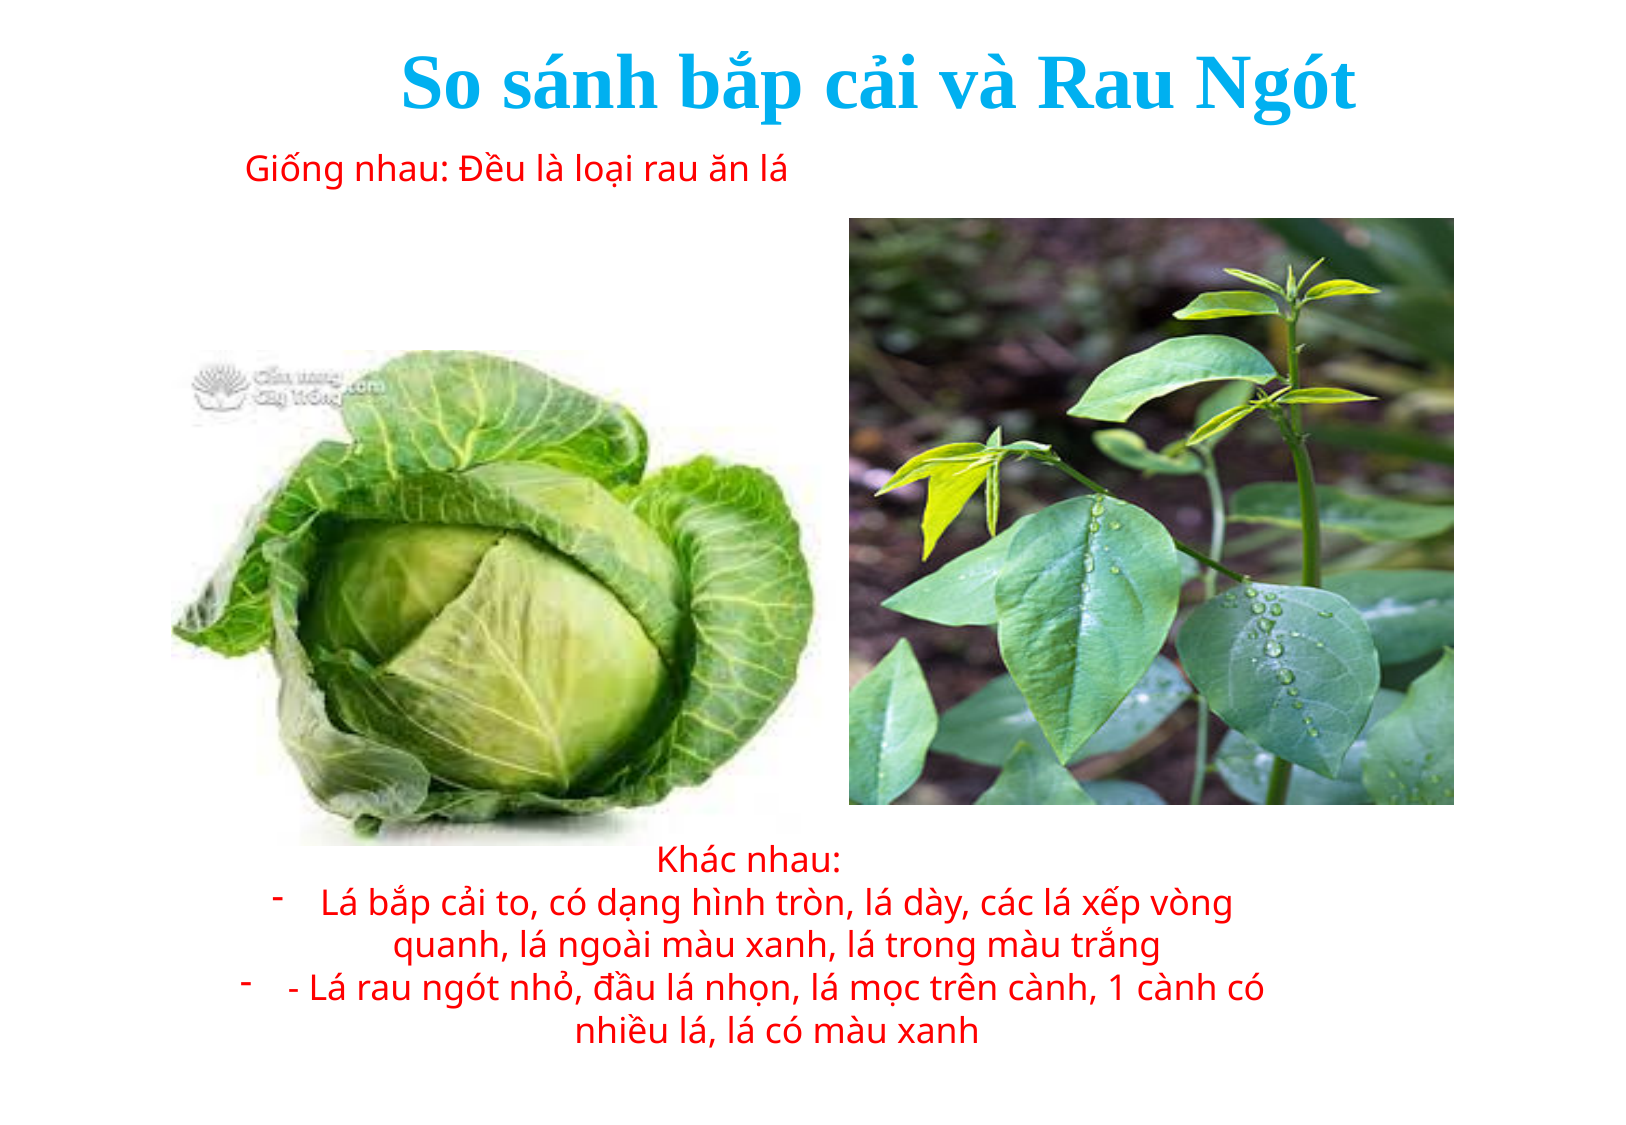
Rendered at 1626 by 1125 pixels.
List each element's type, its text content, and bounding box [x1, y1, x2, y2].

picture [849, 218, 1454, 805]
text_box Giống nhau: Đều là loại rau ăn lá [171, 138, 863, 196]
text_box So sánh bắp cải và Rau Ngót [385, 22, 1388, 132]
picture [170, 350, 838, 846]
text_box Khác nhau: Lá bắp cải to, có dạng hình tròn, lá dày, các lá xếp vòng quanh, lá ngoài màu xanh, lá trong màu trắng - Lá rau ngót nhỏ, đầu lá nhọn, lá mọc trên cành, 1 cành có nhiều lá, lá có màu xanh [212, 829, 1294, 1058]
